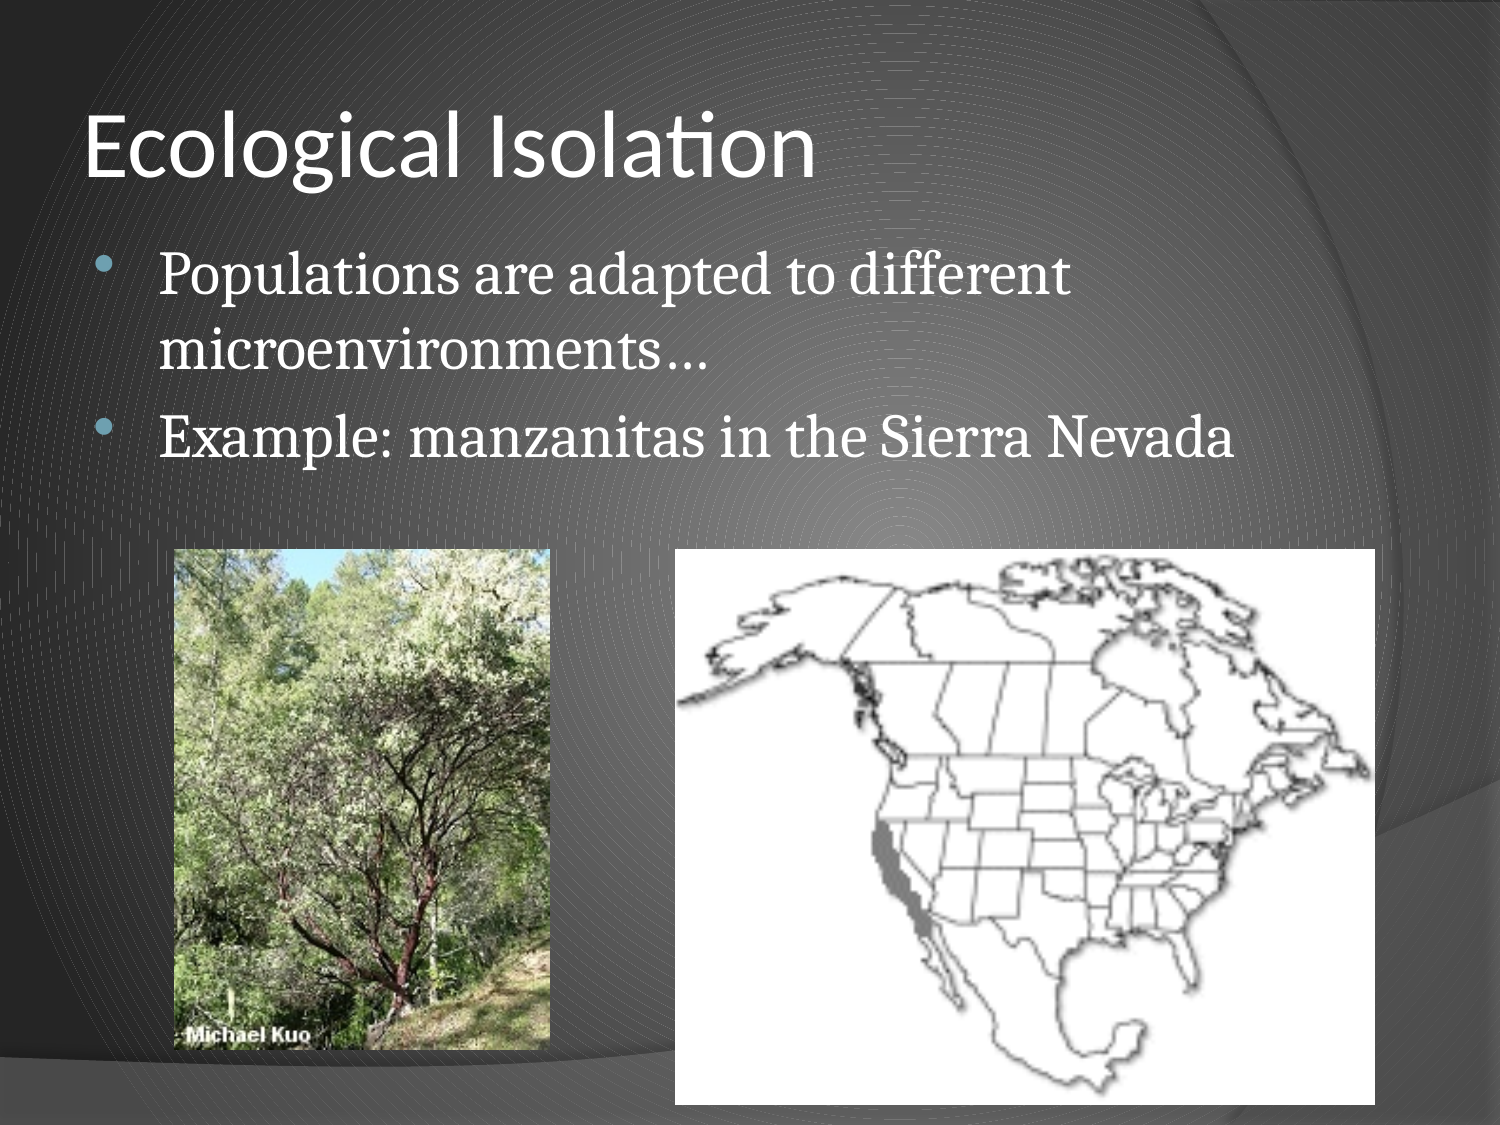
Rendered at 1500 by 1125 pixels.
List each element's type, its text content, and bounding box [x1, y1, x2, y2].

picture [674, 549, 1376, 1106]
picture [174, 549, 551, 1051]
list Populations are adapted to different microenvironments… Example: manzanitas in the Sierra Nevada [75, 224, 1300, 968]
title Ecological Isolation [75, 45, 1300, 224]
